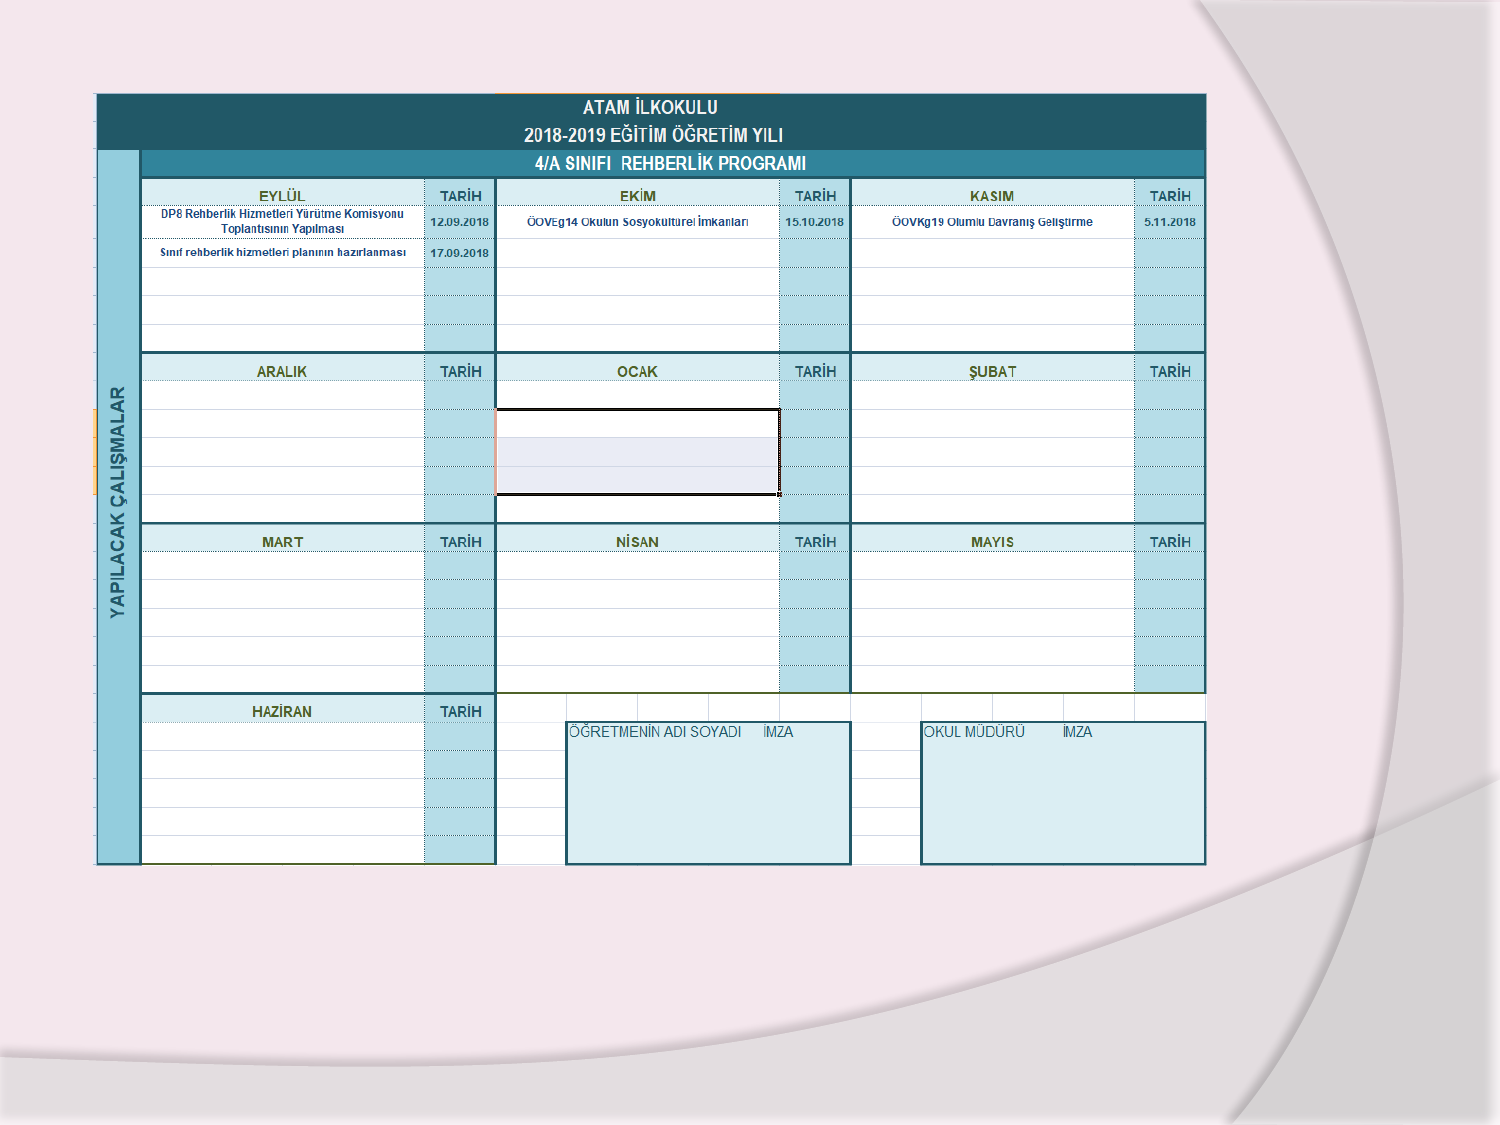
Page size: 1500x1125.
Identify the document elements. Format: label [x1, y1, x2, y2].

list [93, 93, 1208, 866]
